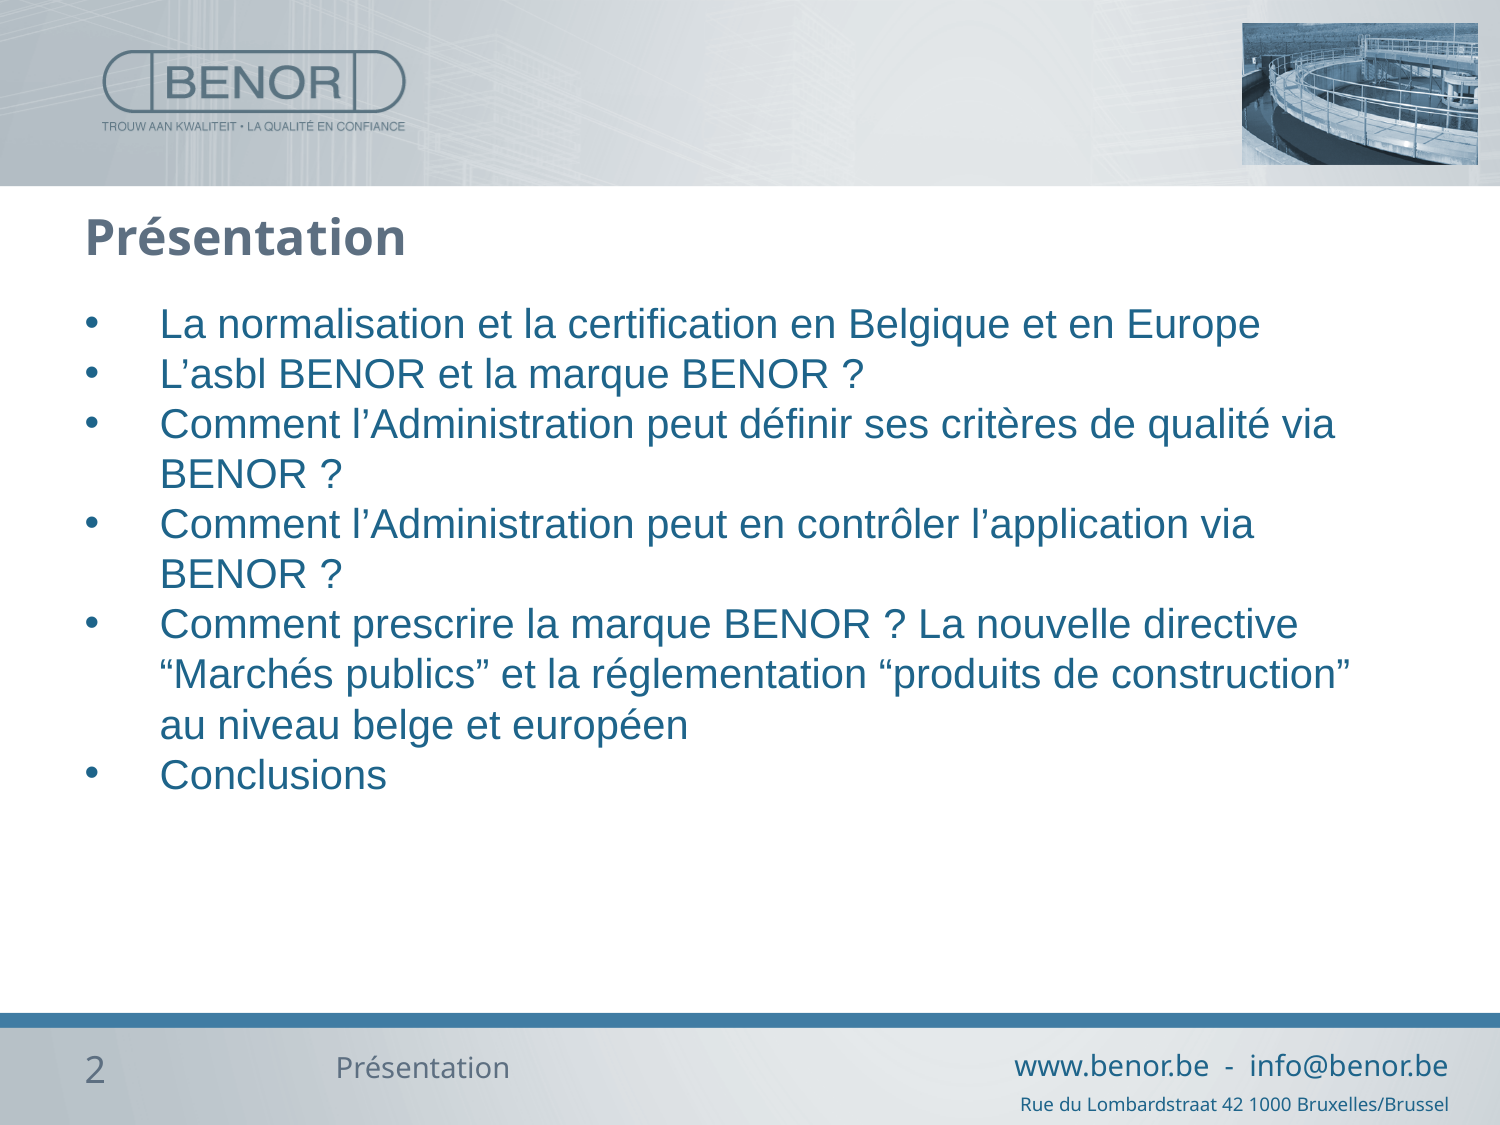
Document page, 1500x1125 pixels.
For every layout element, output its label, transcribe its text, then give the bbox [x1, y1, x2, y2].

text_box 2 [69, 1038, 207, 1099]
subtitle La normalisation et la certification en Belgique et en Europe L’asbl BENOR et la marque BENOR ? Comment l’Administration peut définir ses critères de qualité via BENOR ? Comment l’Administration peut en contrôler l’application via BENOR ? Comment prescrire la marque BENOR ? La nouvelle directive “Marchés publics” et la réglementation “produits de construction” au niveau belge et européen Conclusions [69, 289, 1397, 890]
picture [0, 0, 1500, 1125]
list Présentation [320, 1041, 992, 1104]
title Présentation [69, 197, 1397, 289]
